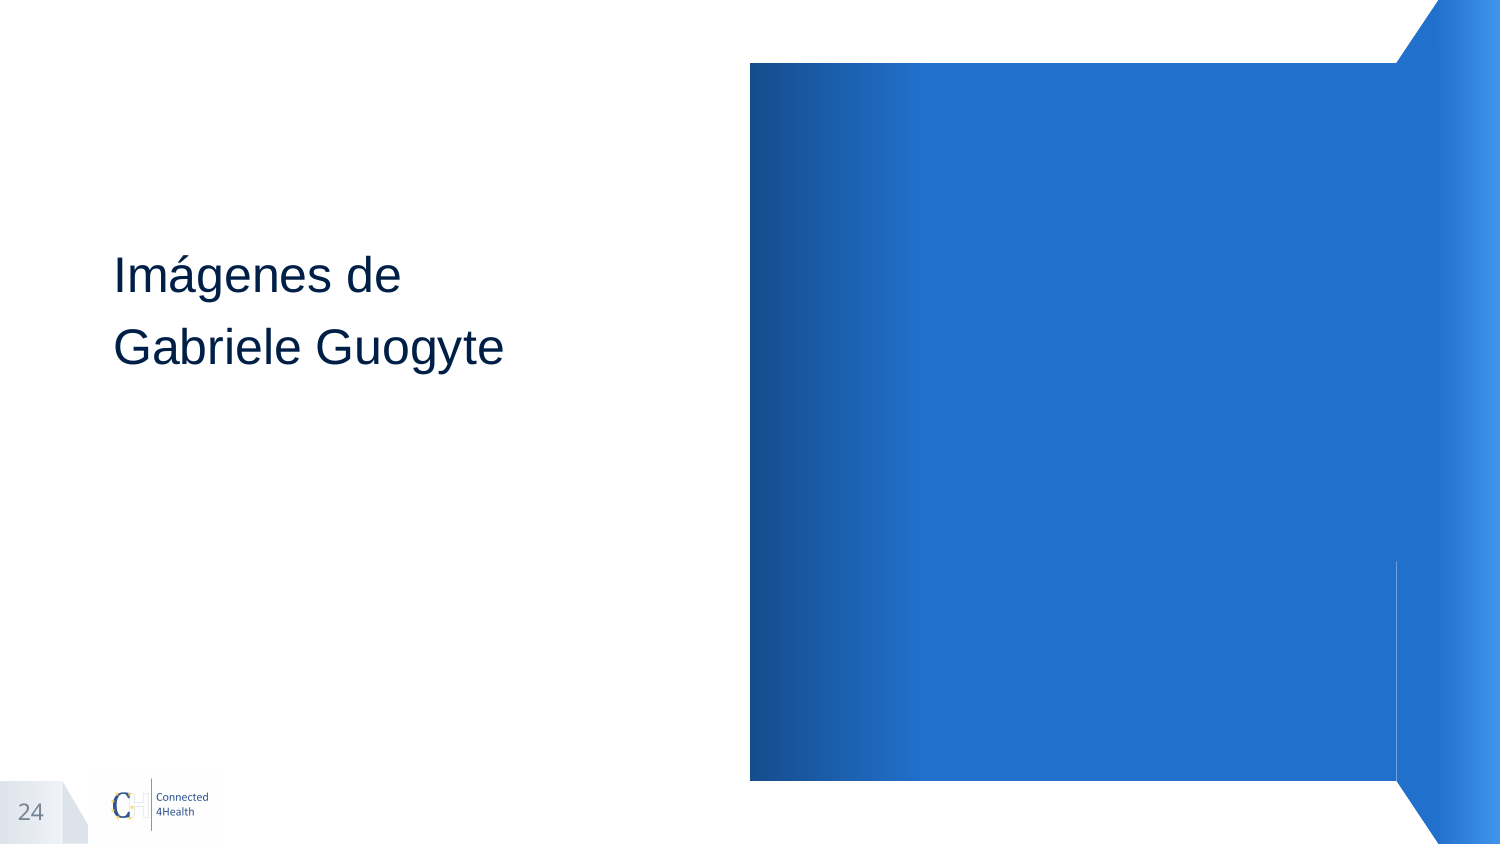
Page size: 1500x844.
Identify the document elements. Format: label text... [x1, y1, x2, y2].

picture [88, 769, 220, 844]
list Imágenes de Gabriele Guogyte [100, 242, 694, 706]
slide_number 24 [0, 781, 63, 844]
